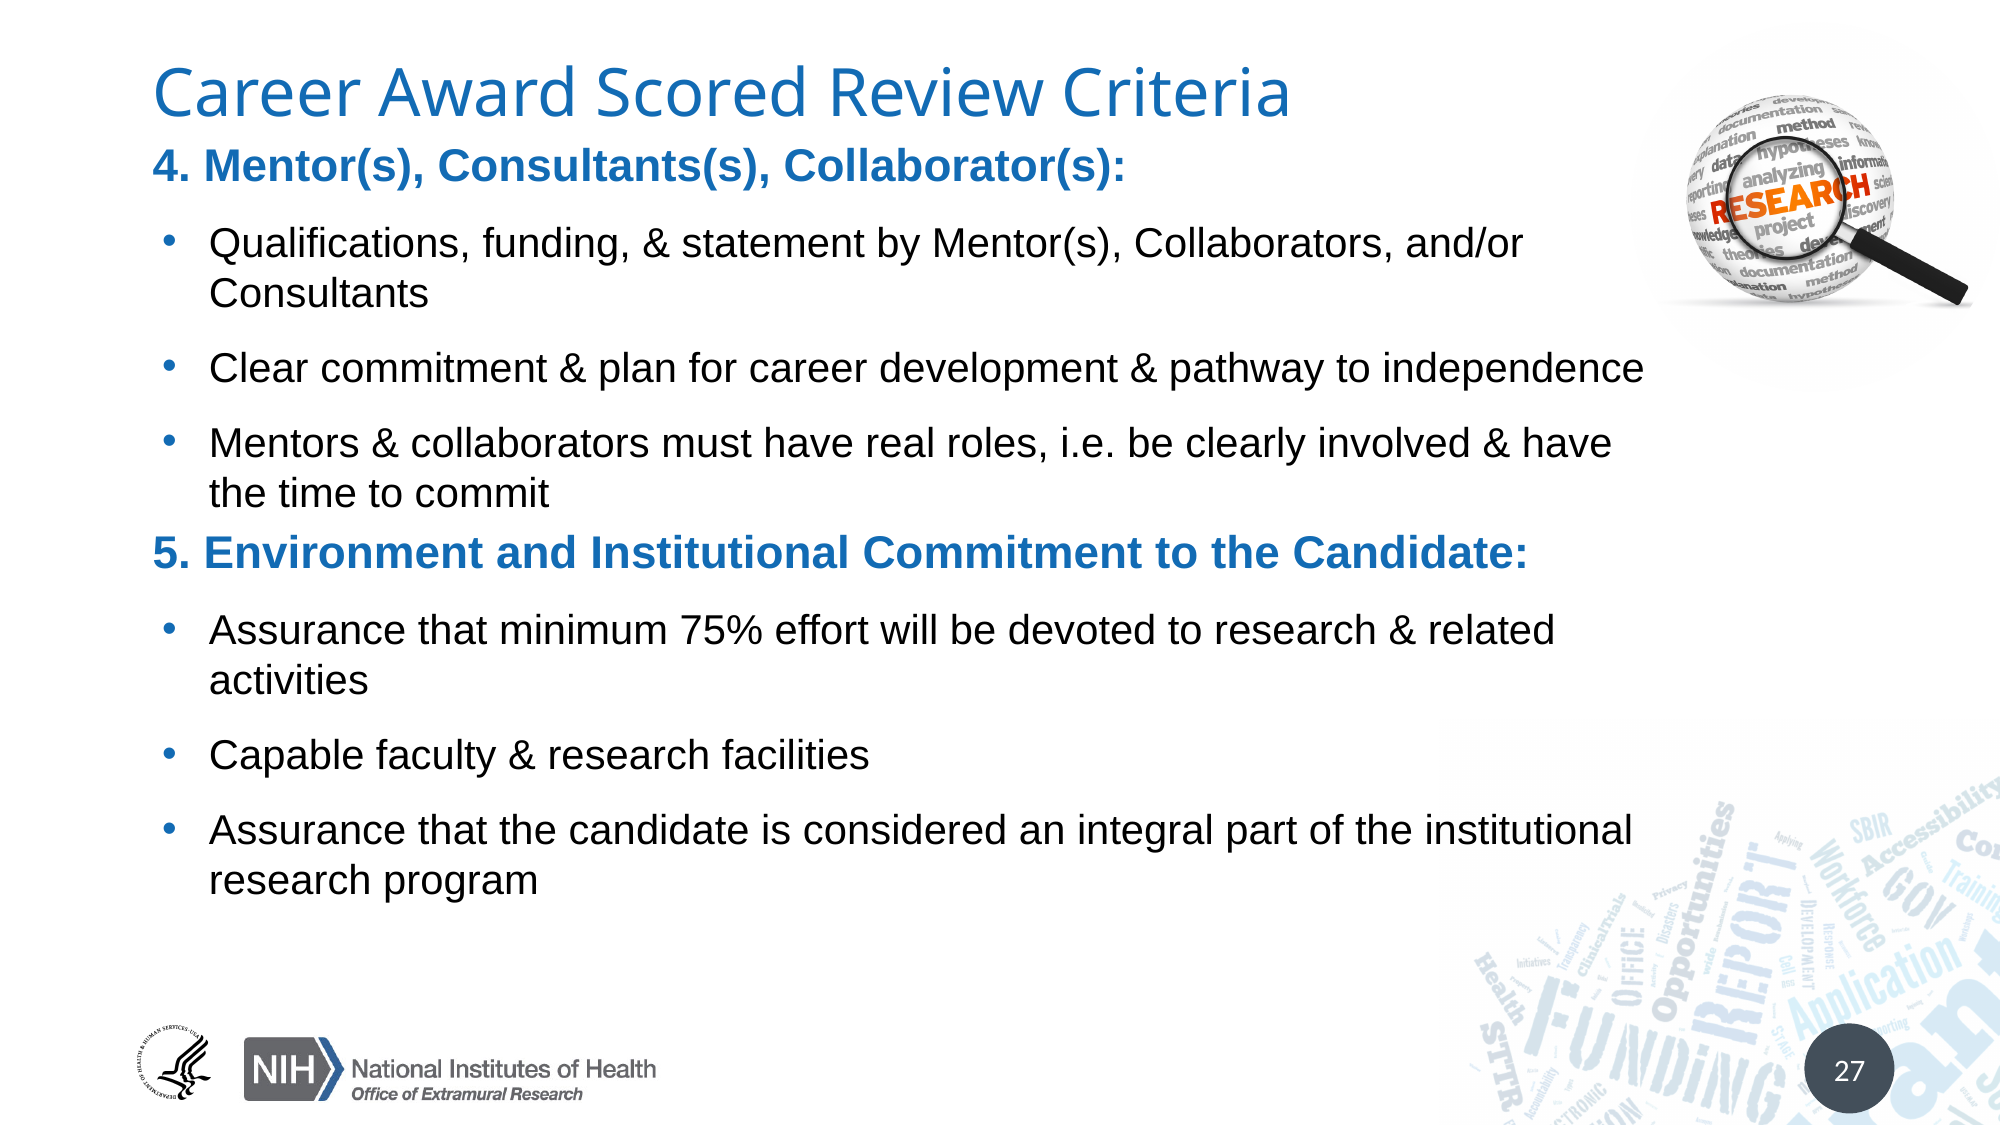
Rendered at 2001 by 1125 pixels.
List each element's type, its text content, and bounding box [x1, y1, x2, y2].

picture [137, 1025, 211, 1100]
list 4. Mentor(s), Consultants(s), Collaborator(s): Qualifications, funding, & statement by Mentor(s), Collaborators, and/or Consultants Clear commitment & plan for career development & pathway to independence Mentors & collaborators must have real roles, i.e. be clearly involved & have the time to commit 5. Environment and Institutional Commitment to the Candidate: Assurance that minimum 75% effort will be devoted to research & related activities Capable faculty & research facilities Assurance that the candidate is considered an integral part of the institutional research program [137, 145, 1666, 995]
picture [233, 1023, 663, 1110]
title Career Award Scored Review Criteria [137, 75, 1630, 116]
picture [1630, 22, 2000, 392]
